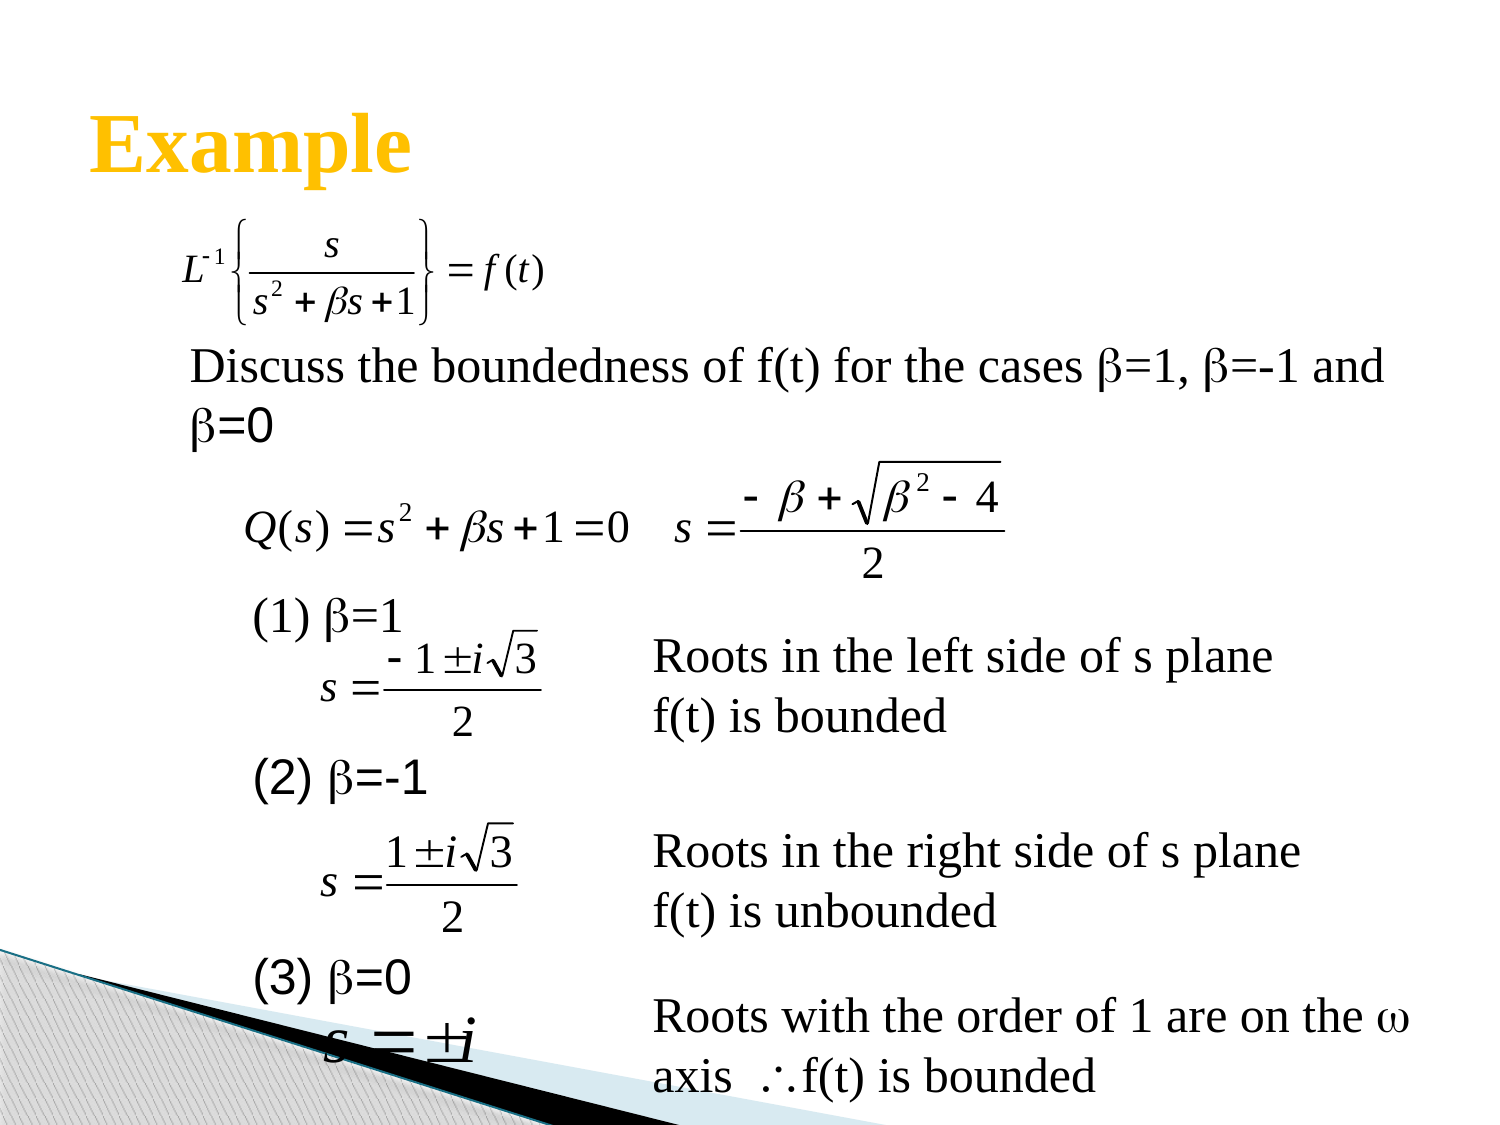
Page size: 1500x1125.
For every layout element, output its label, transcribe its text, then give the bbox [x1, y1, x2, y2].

text_box Discuss the boundedness of f(t) for the cases =1, =-1 and =0 [174, 324, 1463, 460]
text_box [312, 619, 551, 747]
text_box (1) =1 [237, 599, 488, 650]
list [174, 212, 551, 334]
title Example [75, 45, 1425, 233]
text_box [312, 811, 526, 944]
text_box (3) =0 [237, 937, 427, 1013]
text_box Roots with the order of 1 are on the  axis f(t) is bounded [637, 974, 1475, 1110]
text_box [312, 1005, 488, 1080]
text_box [237, 449, 1013, 589]
text_box Roots in the left side of s plane f(t) is bounded [637, 615, 1338, 750]
text_box Roots in the right side of s plane f(t) is unbounded [637, 809, 1388, 945]
text_box (2) =-1 [237, 737, 444, 813]
